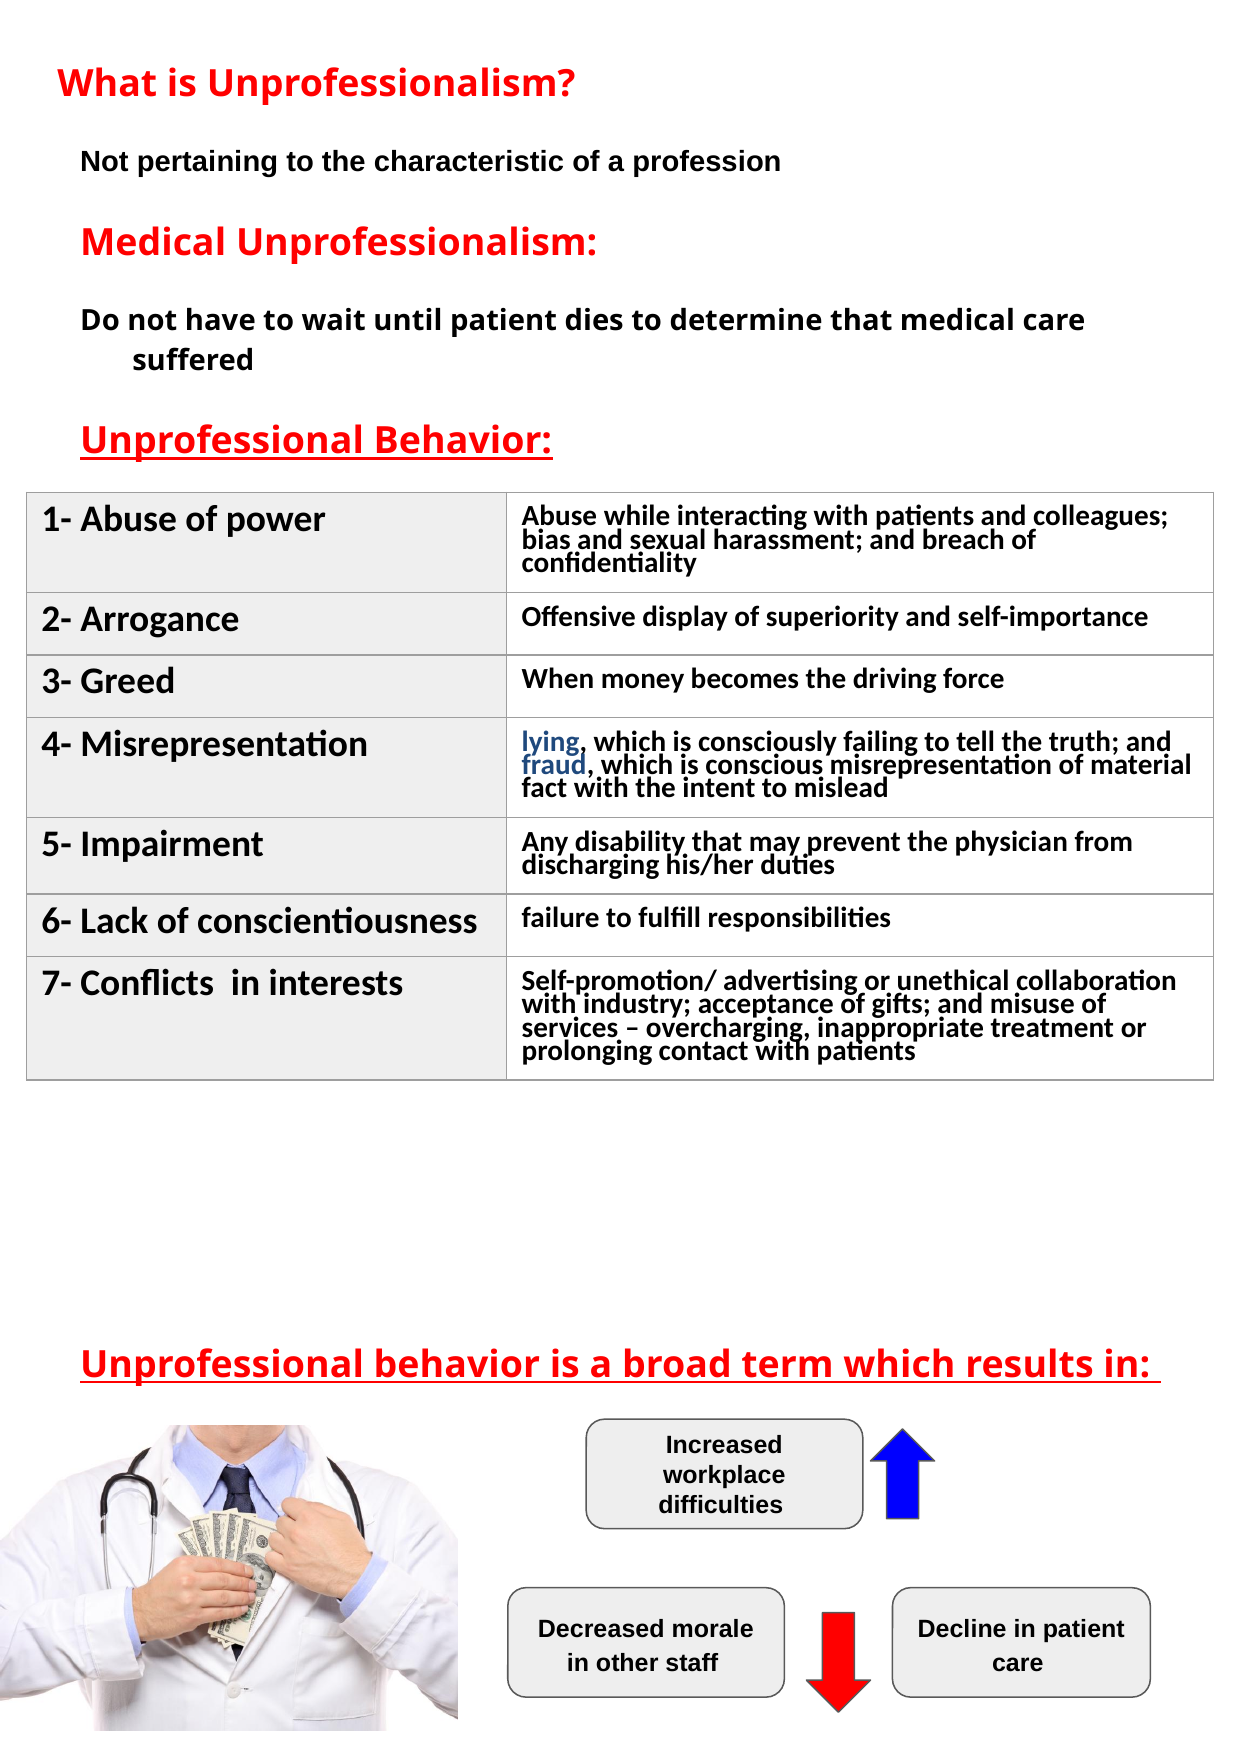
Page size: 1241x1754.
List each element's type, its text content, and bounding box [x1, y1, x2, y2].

picture [0, 1425, 458, 1731]
table_header Abuse while interacting with patients and colleagues; bias and sexual harassment; and breach of confidentiality [507, 493, 1213, 592]
table_header 1- Abuse of power [27, 493, 506, 592]
text_box [870, 1428, 935, 1519]
table_cell 2- Arrogance [27, 593, 506, 654]
table_cell Self-promotion/ advertising or unethical collaboration with industry; acceptance of gifts; and misuse of services – overcharging, inappropriate treatment or prolonging contact with patients [507, 957, 1213, 1079]
table_cell 4- Misrepresentation [27, 718, 506, 817]
table_cell 5- Impairment [27, 818, 506, 893]
table_cell failure to fulfill responsibilities [507, 895, 1213, 956]
list What is Unprofessionalism? Not pertaining to the characteristic of a profession Medical Unprofessionalism: Do not have to wait until patient dies to determine that medical care suffered Unprofessional Behavior: Unprofessional behavior is a broad term which results in: [42, 1081, 1198, 1563]
table_cell 3- Greed [27, 656, 506, 717]
table_cell When money becomes the driving force [507, 656, 1213, 717]
text_box Decreased morale in other staff [507, 1587, 785, 1698]
table_cell 6- Lack of conscientiousness [27, 895, 506, 956]
text_box [806, 1612, 871, 1713]
table_cell Any disability that may prevent the physician from discharging his/her duties [507, 818, 1213, 893]
table_cell Offensive display of superiority and self-importance [507, 593, 1213, 654]
text_box Decline in patient care [892, 1587, 1151, 1698]
table_cell 7- Conflicts in interests [27, 957, 506, 1079]
list What is Unprofessionalism? Not pertaining to the characteristic of a profession Medical Unprofessionalism: Do not have to wait until patient dies to determine that medical care suffered Unprofessional Behavior: Unprofessional behavior is a broad term which results in: [42, 37, 1198, 492]
text_box Increased workplace difficulties [586, 1419, 863, 1529]
table_cell lying, which is consciously failing to tell the truth; and fraud, which is conscious misrepresentation of material fact with the intent to mislead [507, 718, 1213, 817]
